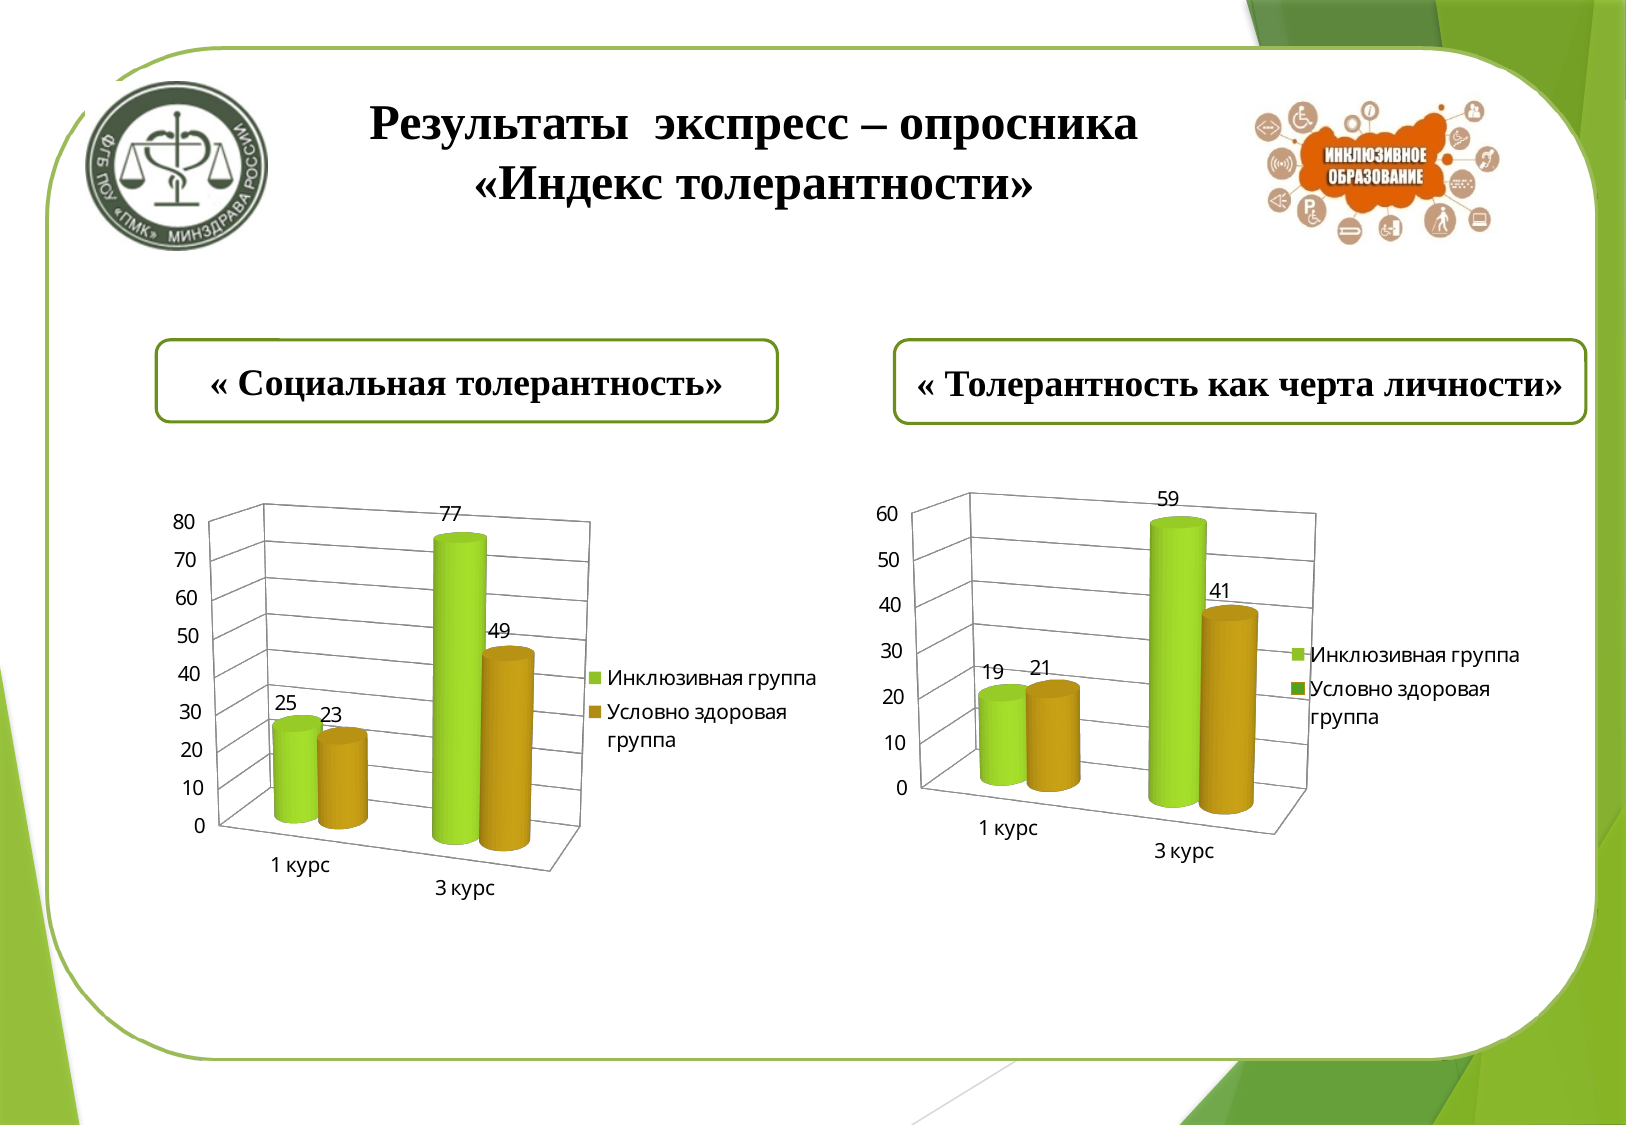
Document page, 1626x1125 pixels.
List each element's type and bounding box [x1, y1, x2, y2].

picture [45, 46, 1599, 1062]
chart [132, 468, 1540, 938]
